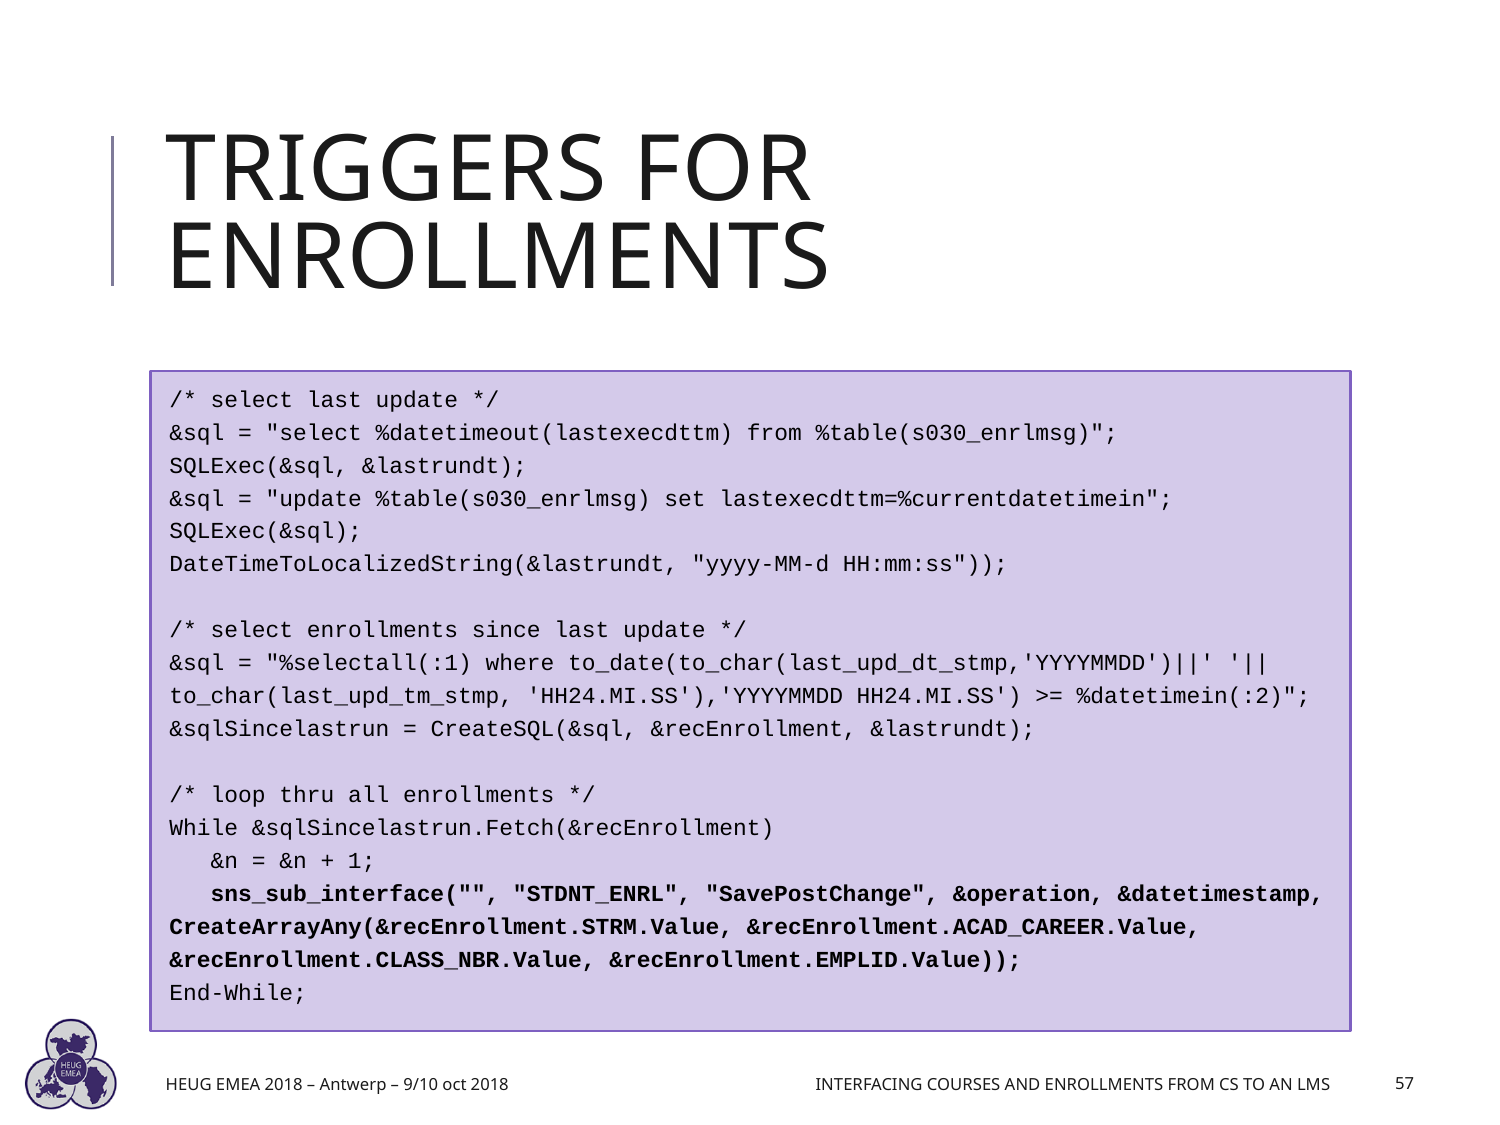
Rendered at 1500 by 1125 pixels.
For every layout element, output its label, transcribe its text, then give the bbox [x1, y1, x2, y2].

slide_number 57 [1380, 1061, 1454, 1107]
list /* select last update */ &sql = "select %datetimeout(lastexecdttm) from %table(s030_enrlmsg)"; SQLExec(&sql, &lastrundt); &sql = "update %table(s030_enrlmsg) set lastexecdttm=%currentdatetimein"; SQLExec(&sql); DateTimeToLocalizedString(&lastrundt, "yyyy-MM-d HH:mm:ss")); /* select enrollments since last update */ &sql = "%selectall(:1) where to_date(to_char(last_upd_dt_stmp,'YYYYMMDD')||' '|| to_char(last_upd_tm_stmp, 'HH24.MI.SS'),'YYYYMMDD HH24.MI.SS') >= %datetimein(:2)"; &sqlSincelastrun = CreateSQL(&sql, &recEnrollment, &lastrundt); /* loop thru all enrollments */ While &sqlSincelastrun.Fetch(&recEnrollment) &n = &n + 1; sns_sub_interface("", "STDNT_ENRL", "SavePostChange", &operation, &datetimestamp, CreateArrayAny(&recEnrollment.STRM.Value, &recEnrollment.ACAD_CAREER.Value, &recEnrollment.CLASS_NBR.Value, &recEnrollment.EMPLID.Value)); End-While; [150, 371, 1351, 1032]
title Triggers for Enrollments [150, 95, 1351, 341]
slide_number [150, 1061, 572, 1107]
footer Interfacing Courses and Enrollments from CS to an LMS [595, 1061, 1351, 1107]
picture [24, 1017, 117, 1111]
